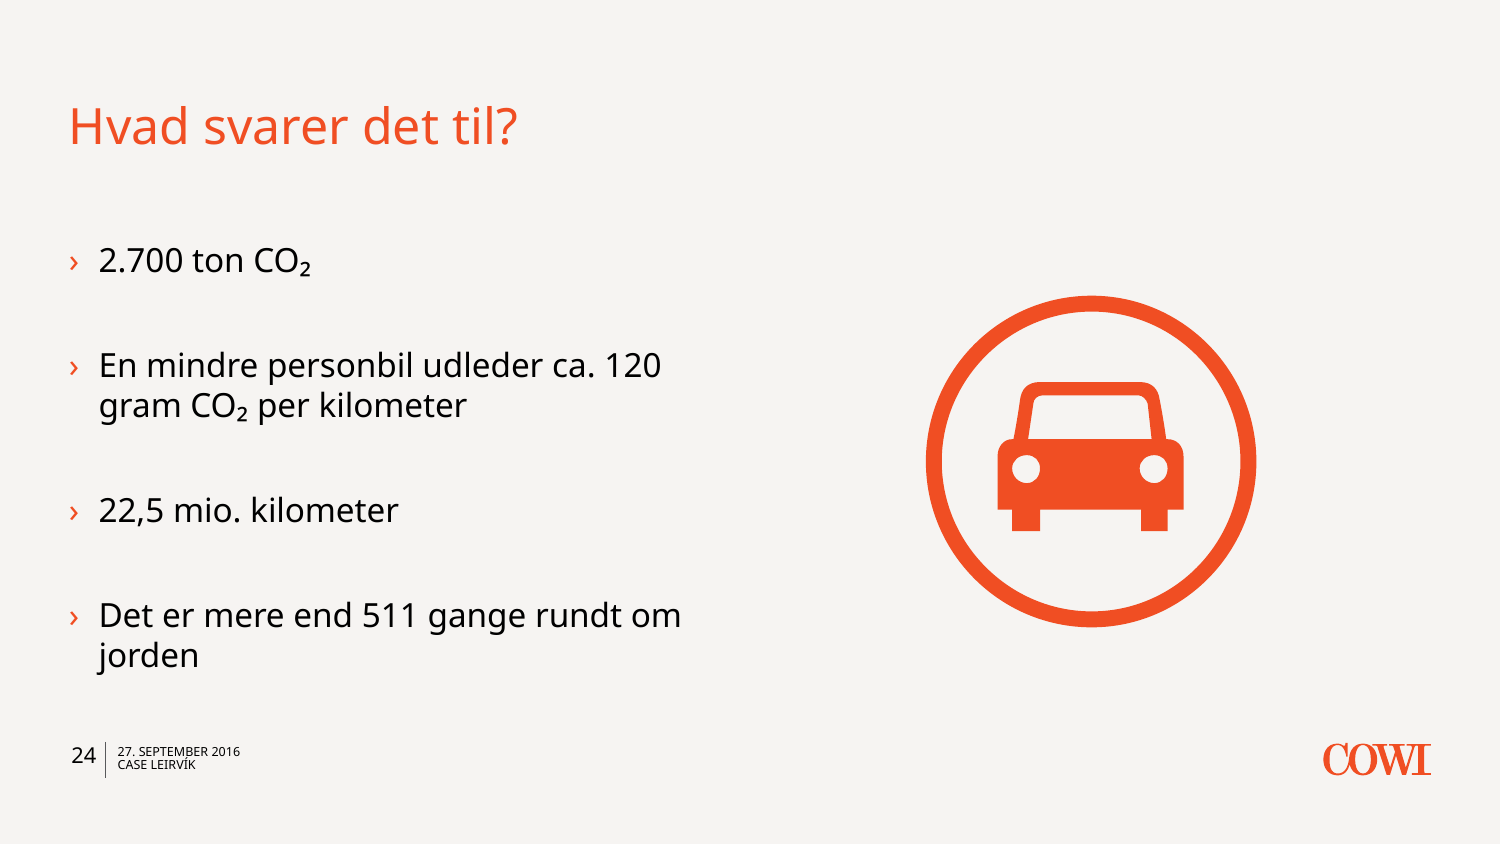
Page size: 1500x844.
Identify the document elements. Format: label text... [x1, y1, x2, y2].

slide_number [117, 746, 439, 758]
title Hvad svarer det til? [68, 100, 1432, 212]
list 2.700 ton CO₂ En mindre personbil udleder ca. 120 gram CO₂ per kilometer 22,5 mio. kilometer Det er mere end 511 gange rundt om jorden [68, 239, 717, 703]
footer Case Leirvík [117, 762, 439, 774]
slide_number 24 [29, 733, 97, 796]
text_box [925, 295, 1257, 628]
